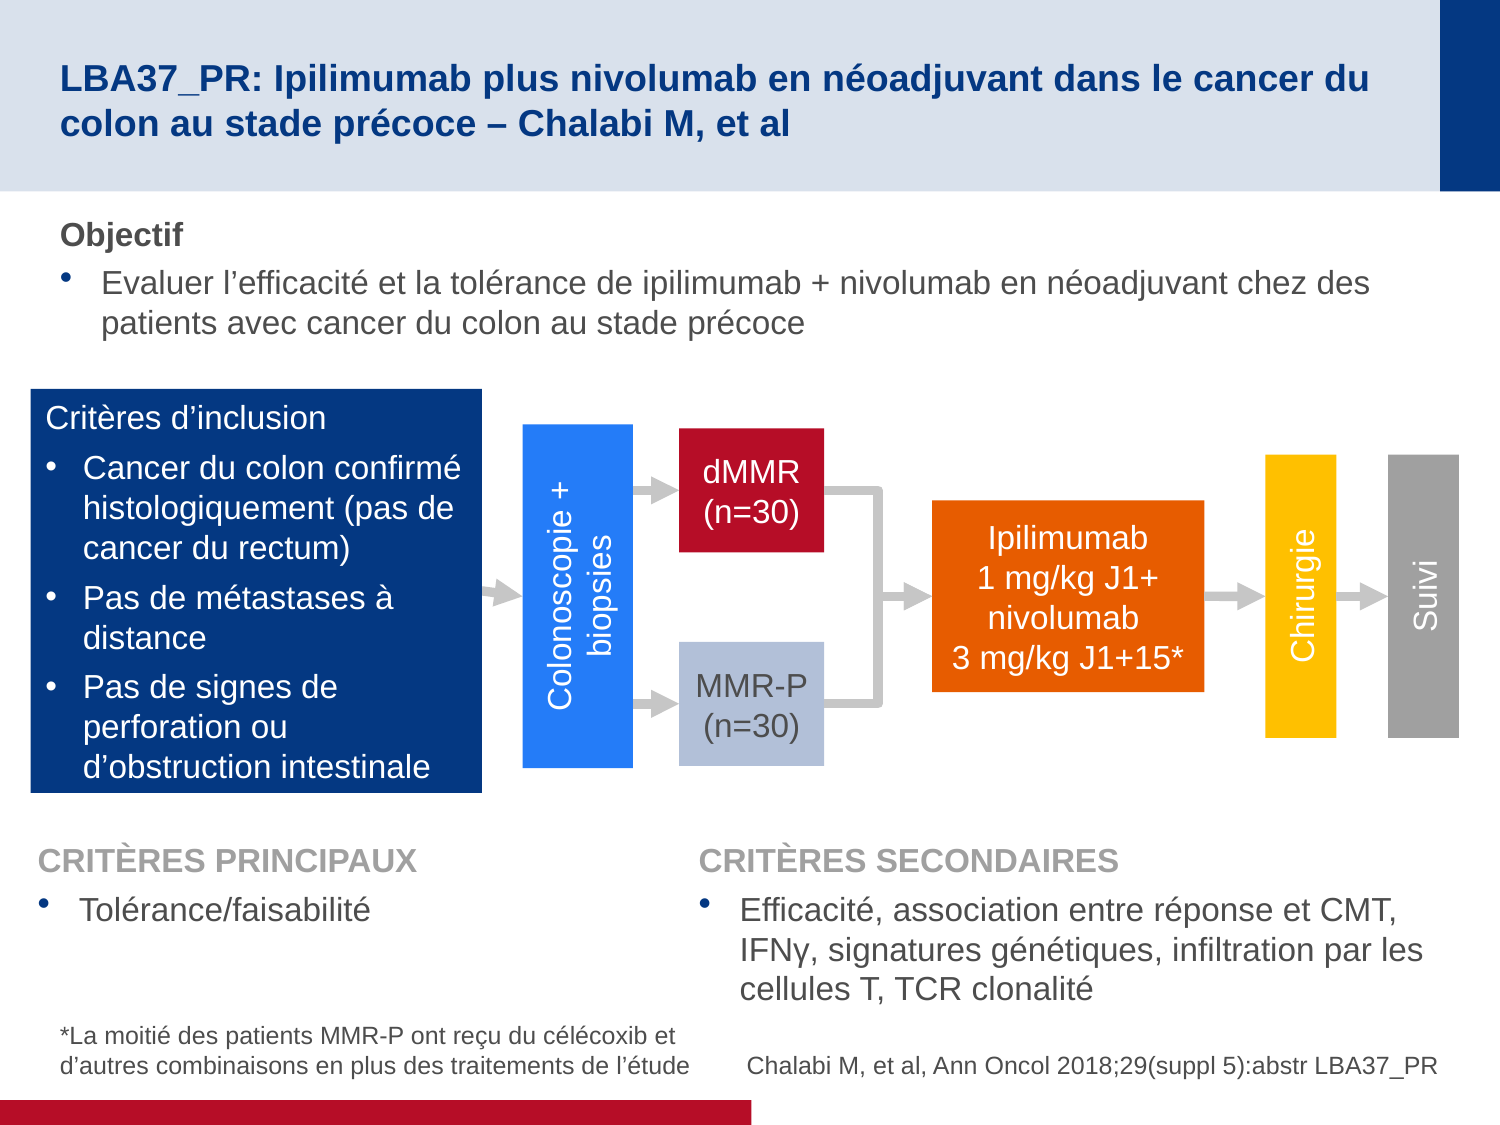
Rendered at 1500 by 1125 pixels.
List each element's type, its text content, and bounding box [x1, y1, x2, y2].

text_box CRITÈRES PRINCIPAUX Tolérance/faisabilité [37, 832, 683, 966]
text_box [823, 490, 933, 595]
text_box MMR-P (n=30) [679, 641, 825, 766]
list Chalabi M, et al, Ann Oncol 2018;29(suppl 5):abstr LBA37_PR [737, 1036, 1441, 1080]
text_box CRITÈRES SECONDAIRES Efficacité, association entre réponse et CMT, IFNγ, signatures génétiques, infiltration par les cellules T, TCR clonalité [683, 832, 1500, 1036]
title LBA37_PR: Ipilimumab plus nivolumab en néoadjuvant dans le cancer du colon au stade précoce – Chalabi M, et al [59, 29, 1412, 162]
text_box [823, 596, 933, 705]
list Objectif Evaluer l’efficacité et la tolérance de ipilimumab + nivolumab en néoadjuvant chez des patients avec cancer du colon au stade précoce [59, 205, 1441, 373]
text_box Critères d’inclusion Cancer du colon confirmé histologiquement (pas de cancer du rectum) Pas de métastases à distance Pas de signes de perforation ou d’obstruction intestinale [30, 388, 482, 793]
text_box Suivi [1388, 454, 1459, 738]
text_box Chirurgie [1265, 454, 1337, 738]
text_box Colonoscopie + biopsies [522, 424, 633, 769]
text_box Ipilimumab 1 mg/kg J1+ nivolumab 3 mg/kg J1+15* [938, 500, 1205, 693]
text_box dMMR (n=30) [679, 428, 825, 553]
list *La moitié des patients MMR-P ont reçu du célécoxib et d’autres combinaisons en plus des traitements de l’étude [59, 999, 737, 1080]
